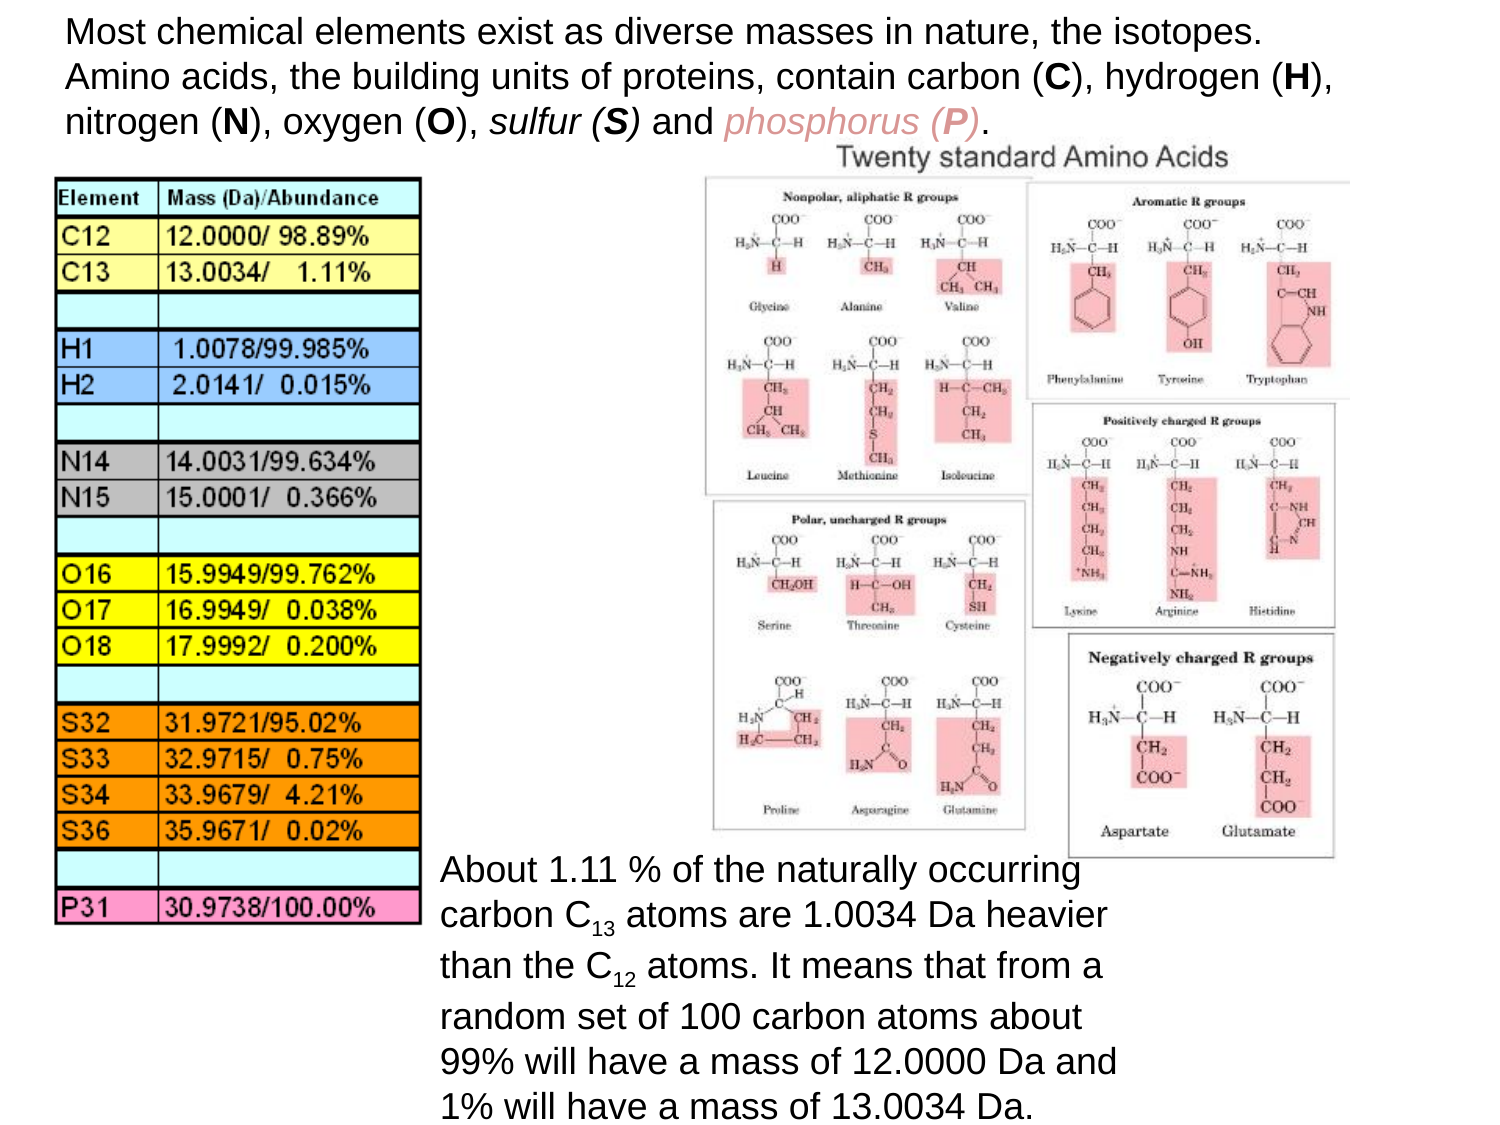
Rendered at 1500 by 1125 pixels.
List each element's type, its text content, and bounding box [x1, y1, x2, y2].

picture [49, 174, 430, 933]
text_box Most chemical elements exist as diverse masses in nature, the isotopes. Amino acids, the building units of proteins, contain carbon (C), hydrogen (H), nitrogen (N), oxygen (O), sulfur (S) and phosphorus (P). [49, 0, 1388, 150]
picture [699, 112, 1351, 926]
text_box About 1.11 % of the naturally occurring carbon C13 atoms are 1.0034 Da heavier than the C12 atoms. It means that from a random set of 100 carbon atoms about 99% will have a mass of 12.0000 Da and 1% will have a mass of 13.0034 Da. [424, 837, 1175, 1125]
